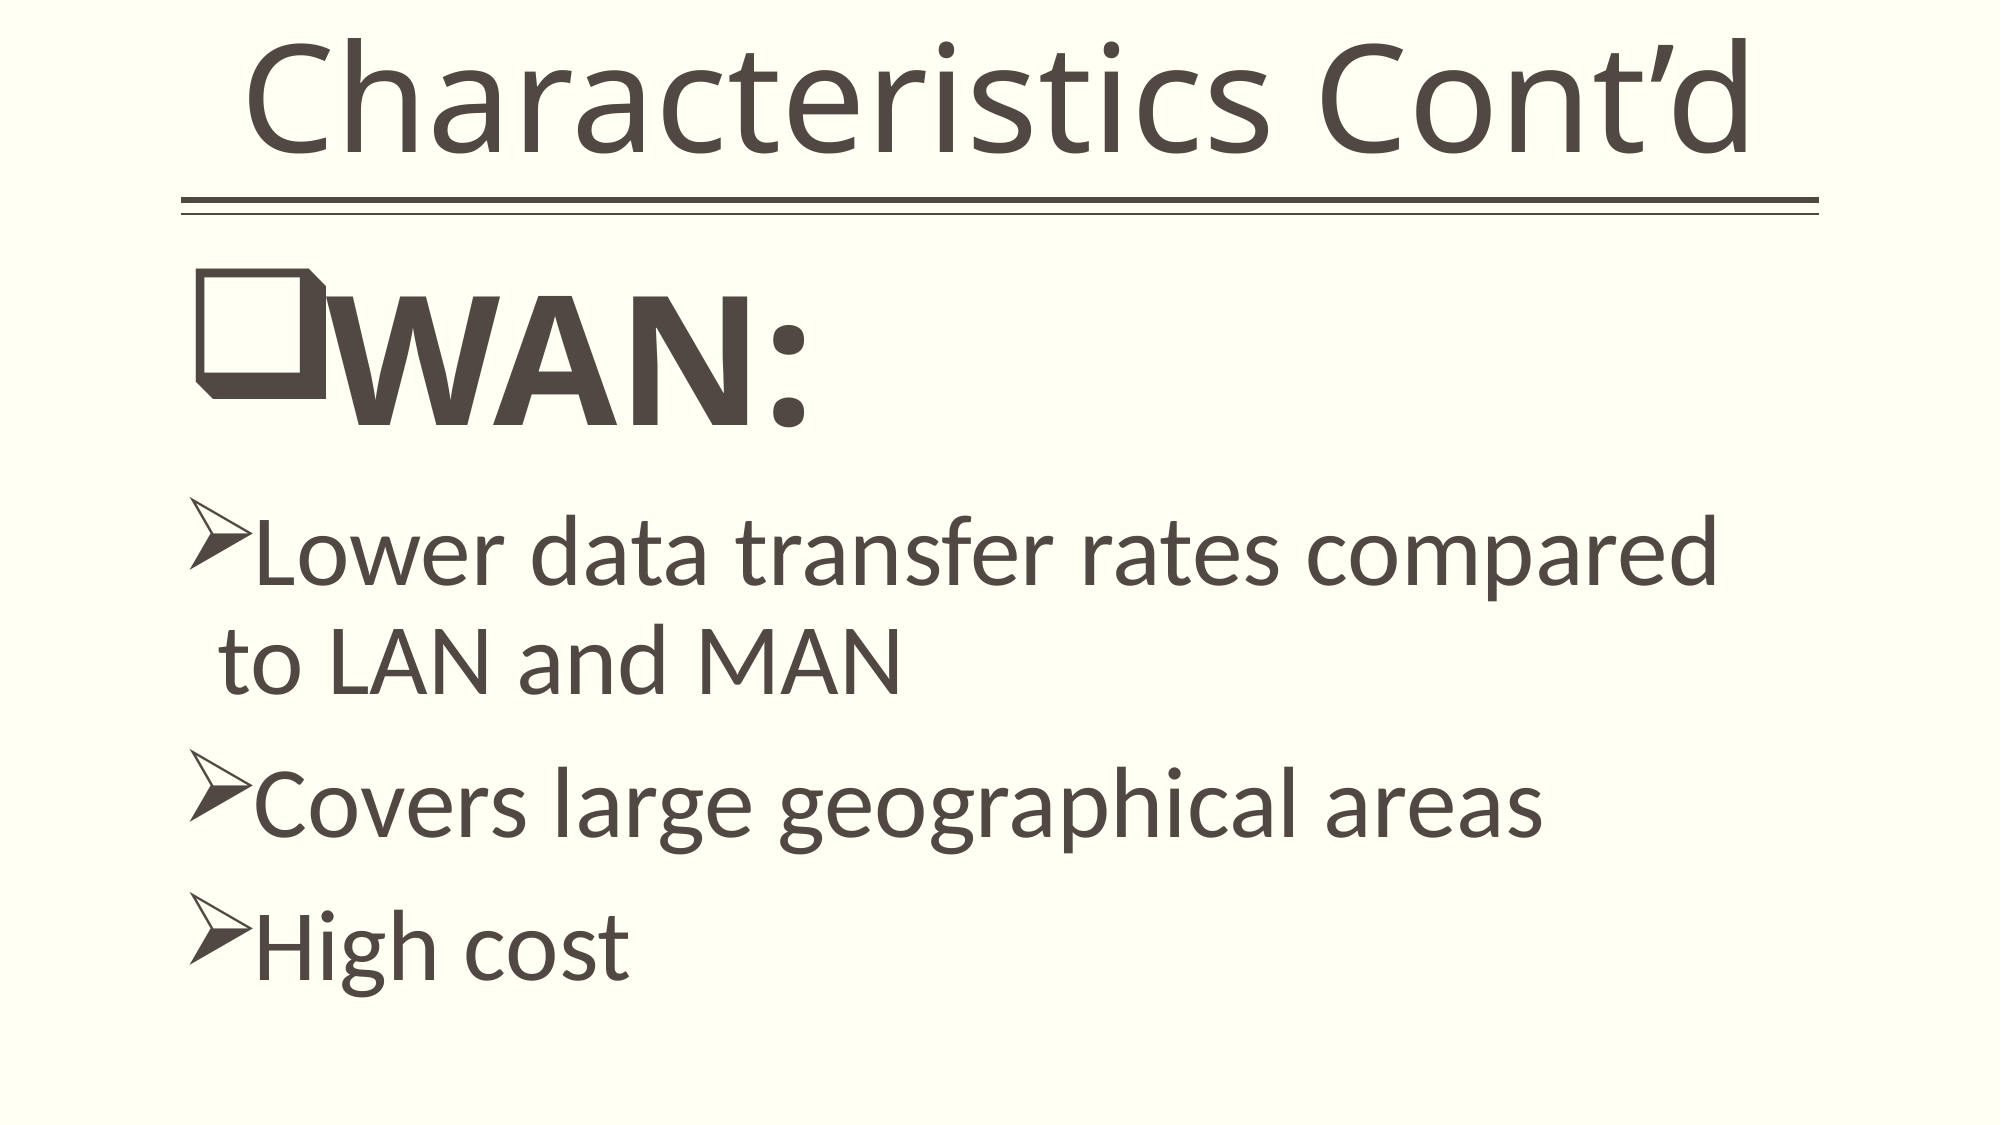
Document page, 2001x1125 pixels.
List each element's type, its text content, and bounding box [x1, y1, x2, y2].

title Characteristics Cont’d [181, 12, 1819, 193]
list WAN: Lower data transfer rates compared to LAN and MAN Covers large geographical areas High cost [181, 262, 1819, 1013]
